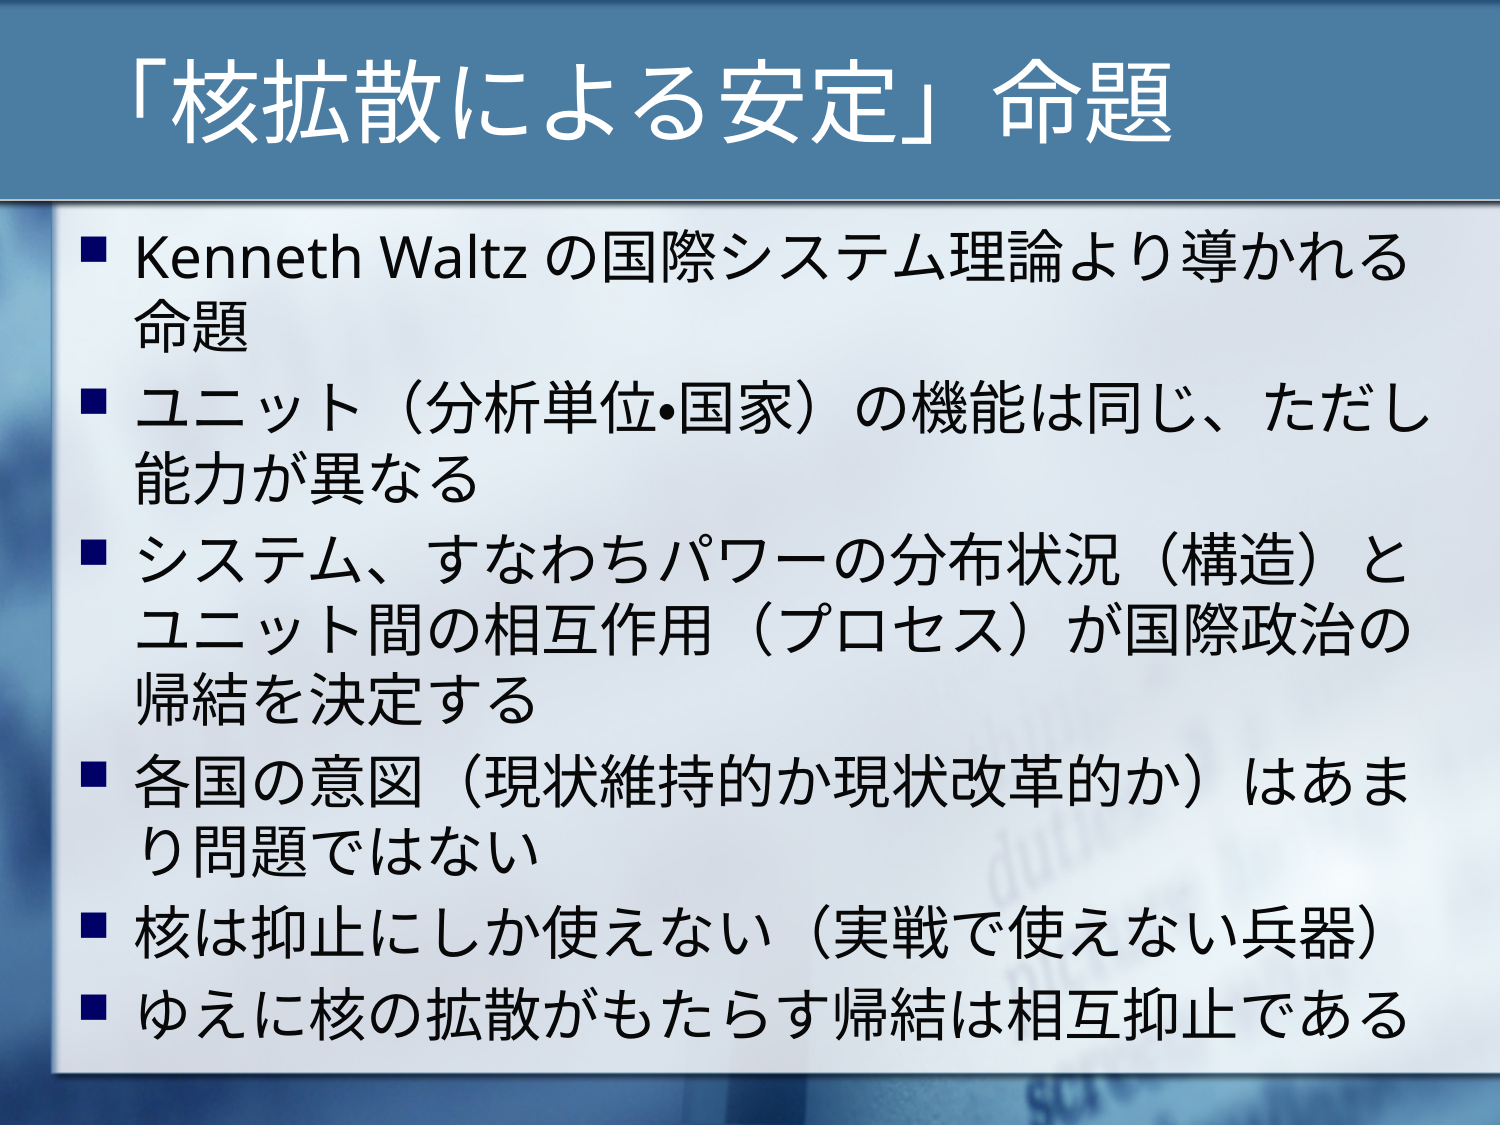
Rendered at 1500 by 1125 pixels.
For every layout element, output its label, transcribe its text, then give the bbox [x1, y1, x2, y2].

list Kenneth Waltzの国際システム理論より導かれる命題 ユニット（分析単位・国家）の機能は同じ、ただし能力が異なる システム、すなわちパワーの分布状況（構造）とユニット間の相互作用（プロセス）が国際政治の帰結を決定する 各国の意図（現状維持的か現状改革的か）はあまり問題ではない 核は抑止にしか使えない（実戦で使えない兵器） ゆえに核の拡散がもたらす帰結は相互抑止である [62, 212, 1463, 1076]
title 「核拡散による安定」命題 [62, 12, 1462, 188]
picture [0, 0, 1500, 1125]
